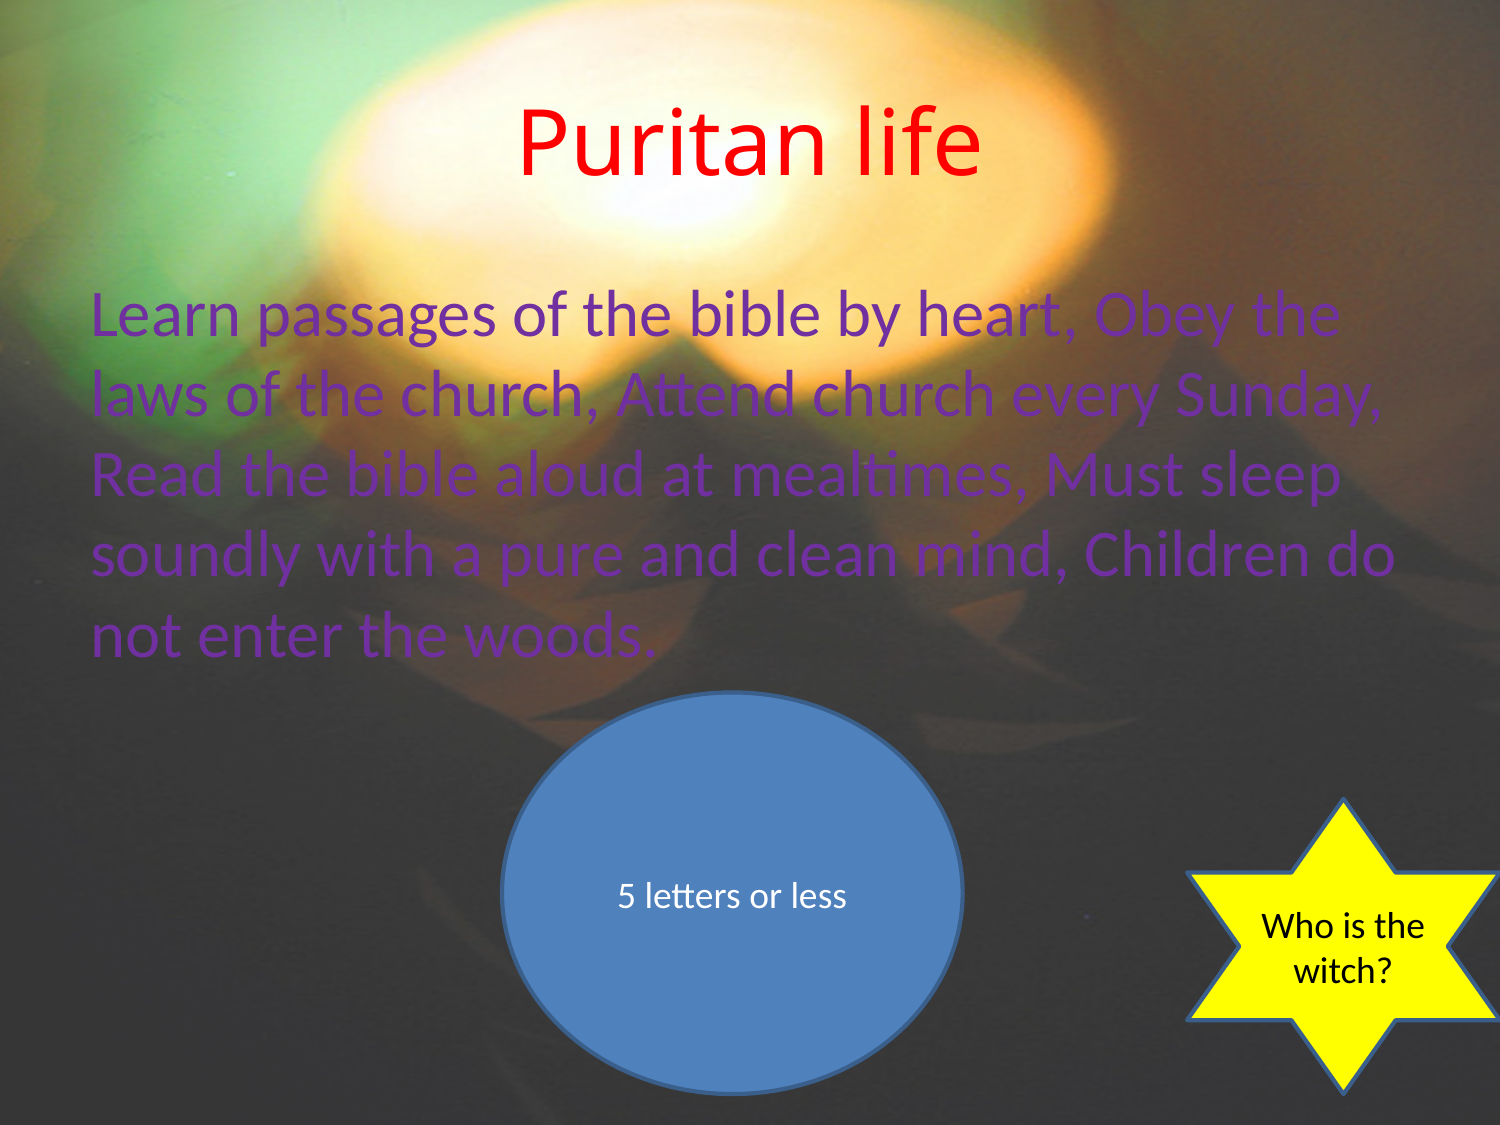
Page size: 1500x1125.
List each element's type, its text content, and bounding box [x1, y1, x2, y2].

title Puritan life [75, 45, 1425, 233]
text_box Who is the witch? [1185, 796, 1500, 1097]
text_box 5 letters or less [499, 690, 965, 1097]
list Learn passages of the bible by heart, Obey the laws of the church, Attend church every Sunday, Read the bible aloud at mealtimes, Must sleep soundly with a pure and clean mind, Children do not enter the woods. [75, 262, 1425, 1005]
